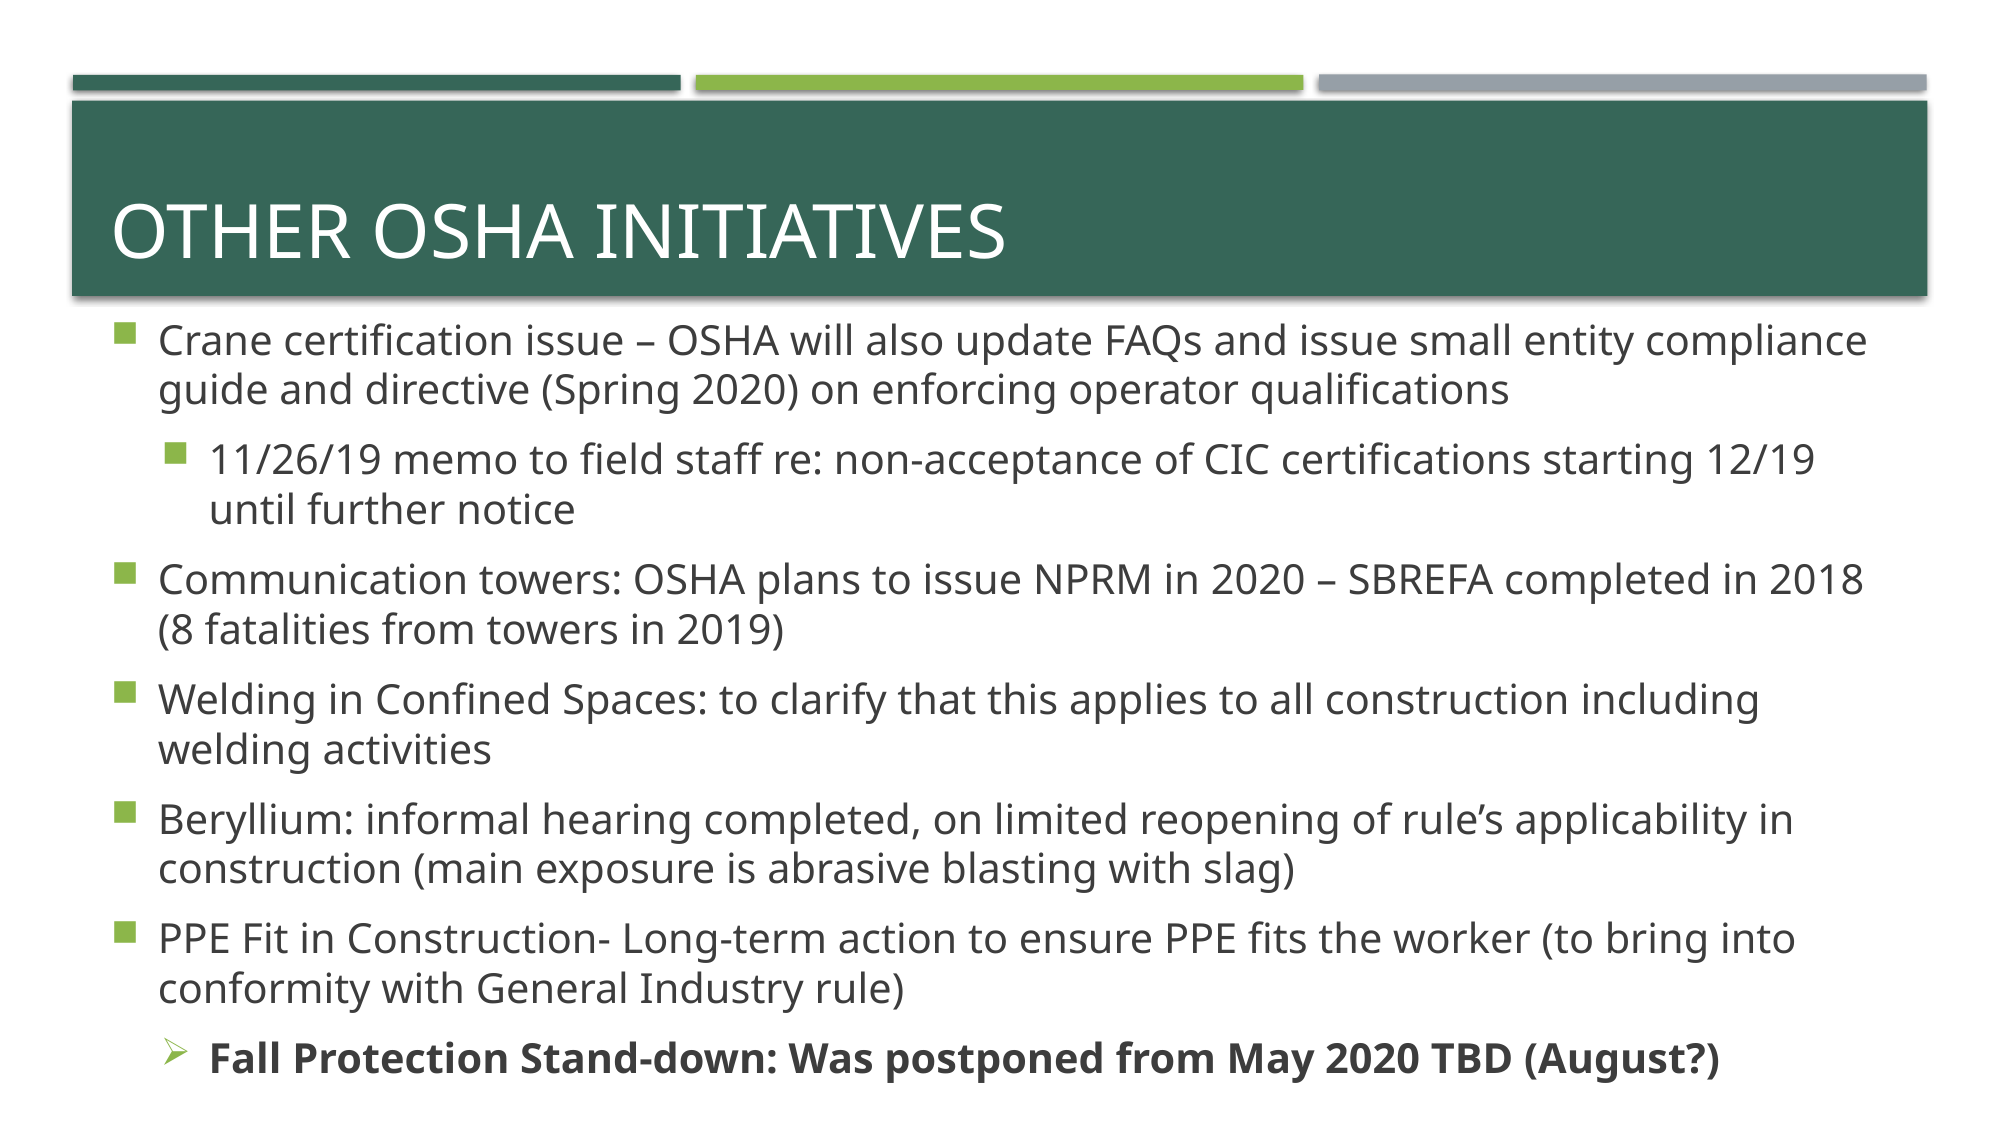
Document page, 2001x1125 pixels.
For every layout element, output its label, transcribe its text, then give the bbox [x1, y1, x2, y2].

title OTHER OSHA Initiatives [95, 115, 1905, 282]
list Crane certification issue – OSHA will also update FAQs and issue small entity compliance guide and directive (Spring 2020) on enforcing operator qualifications 11/26/19 memo to field staff re: non-acceptance of CIC certifications starting 12/19 until further notice Communication towers: OSHA plans to issue NPRM in 2020 – SBREFA completed in 2018 (8 fatalities from towers in 2019) Welding in Confined Spaces: to clarify that this applies to all construction including welding activities Beryllium: informal hearing completed, on limited reopening of rule’s applicability in construction (main exposure is abrasive blasting with slag) PPE Fit in Construction- Long-term action to ensure PPE fits the worker (to bring into conformity with General Industry rule) Fall Protection Stand-down: Was postponed from May 2020 TBD (August?) [95, 306, 1905, 1096]
